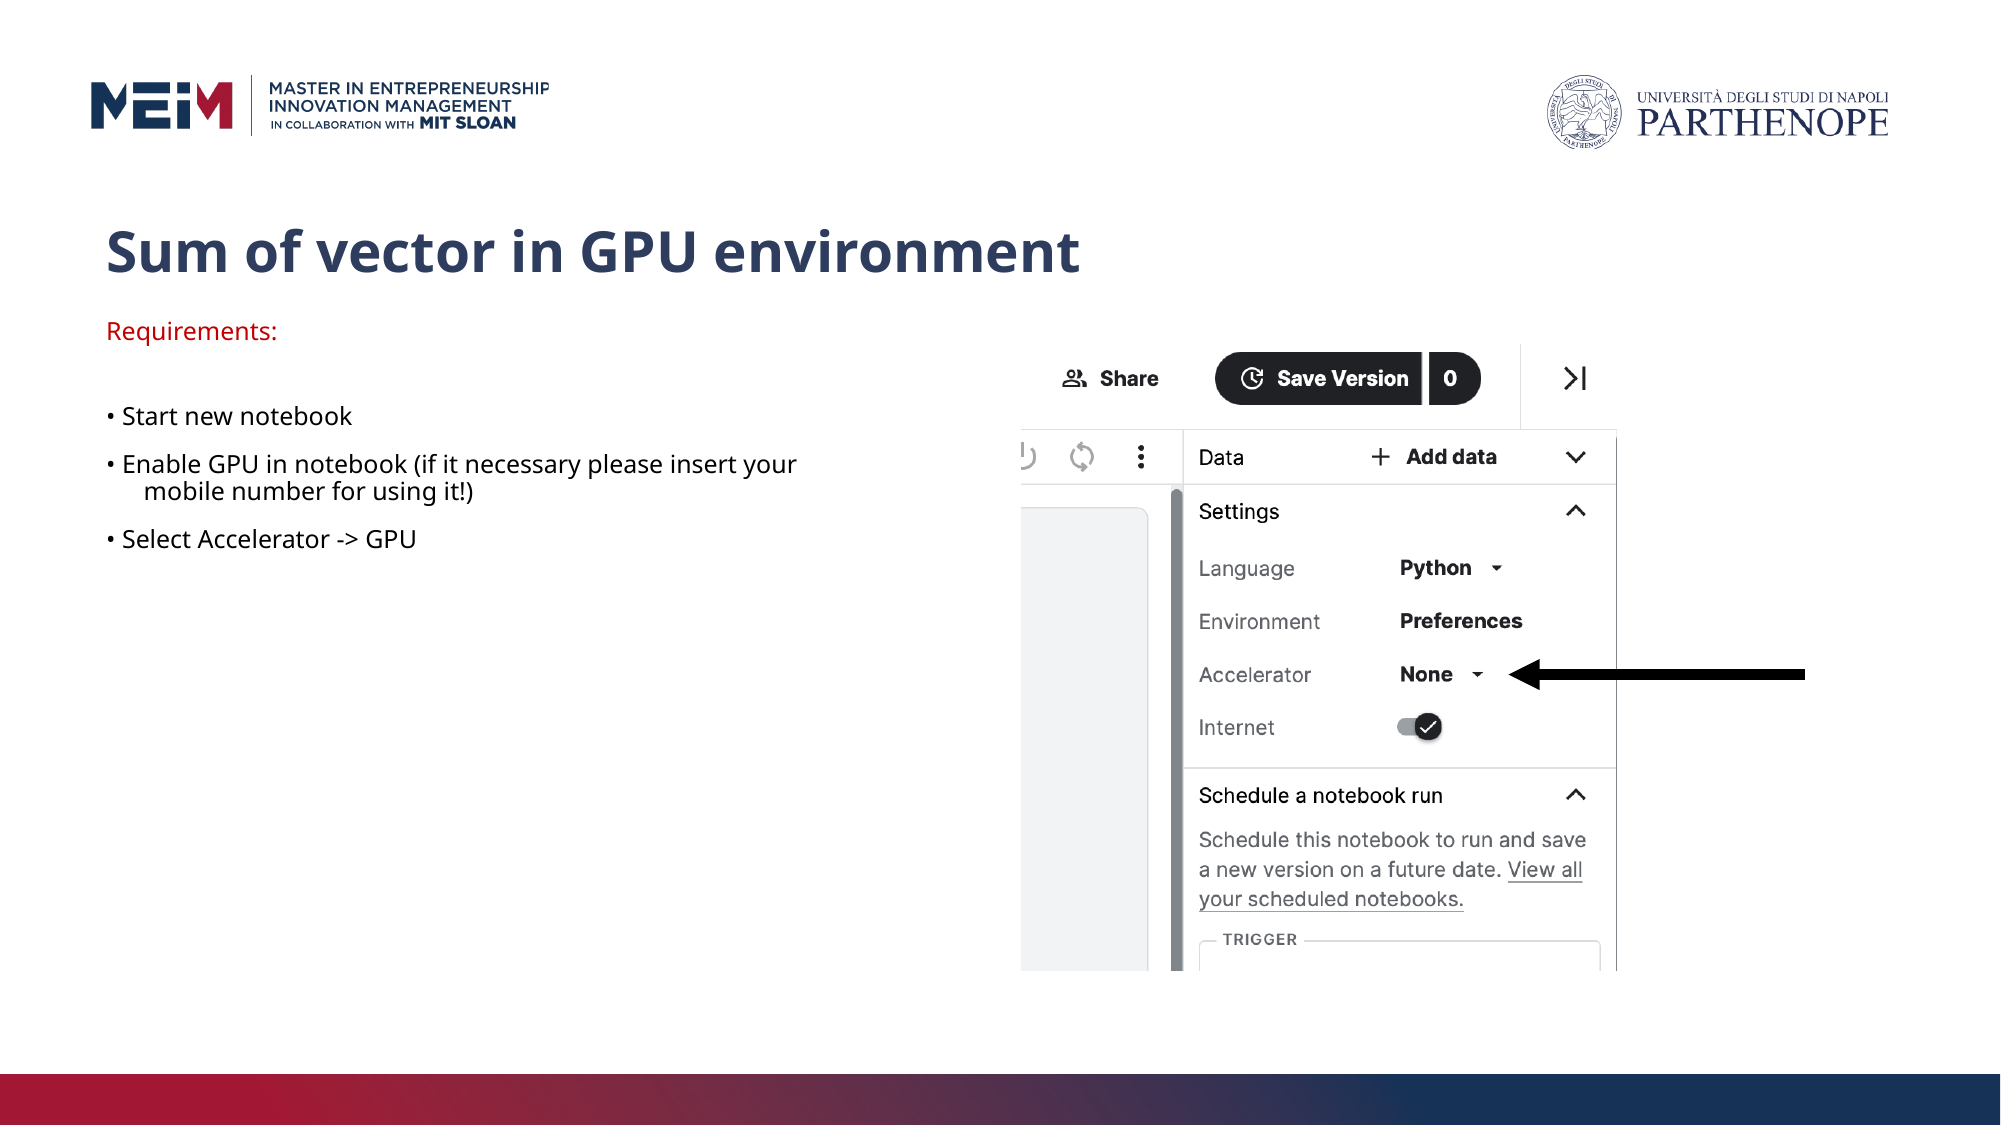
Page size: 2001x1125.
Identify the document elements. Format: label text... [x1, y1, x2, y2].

list • Start new notebook • Enable GPU in notebook (if it necessary please insert your mobile number for using it!) • Select Accelerator -> GPU [91, 396, 897, 846]
title Sum of vector in GPU environment [91, 216, 1693, 293]
list Requirements: [91, 311, 897, 378]
picture [1020, 344, 1617, 971]
picture [0, 1074, 2001, 1125]
